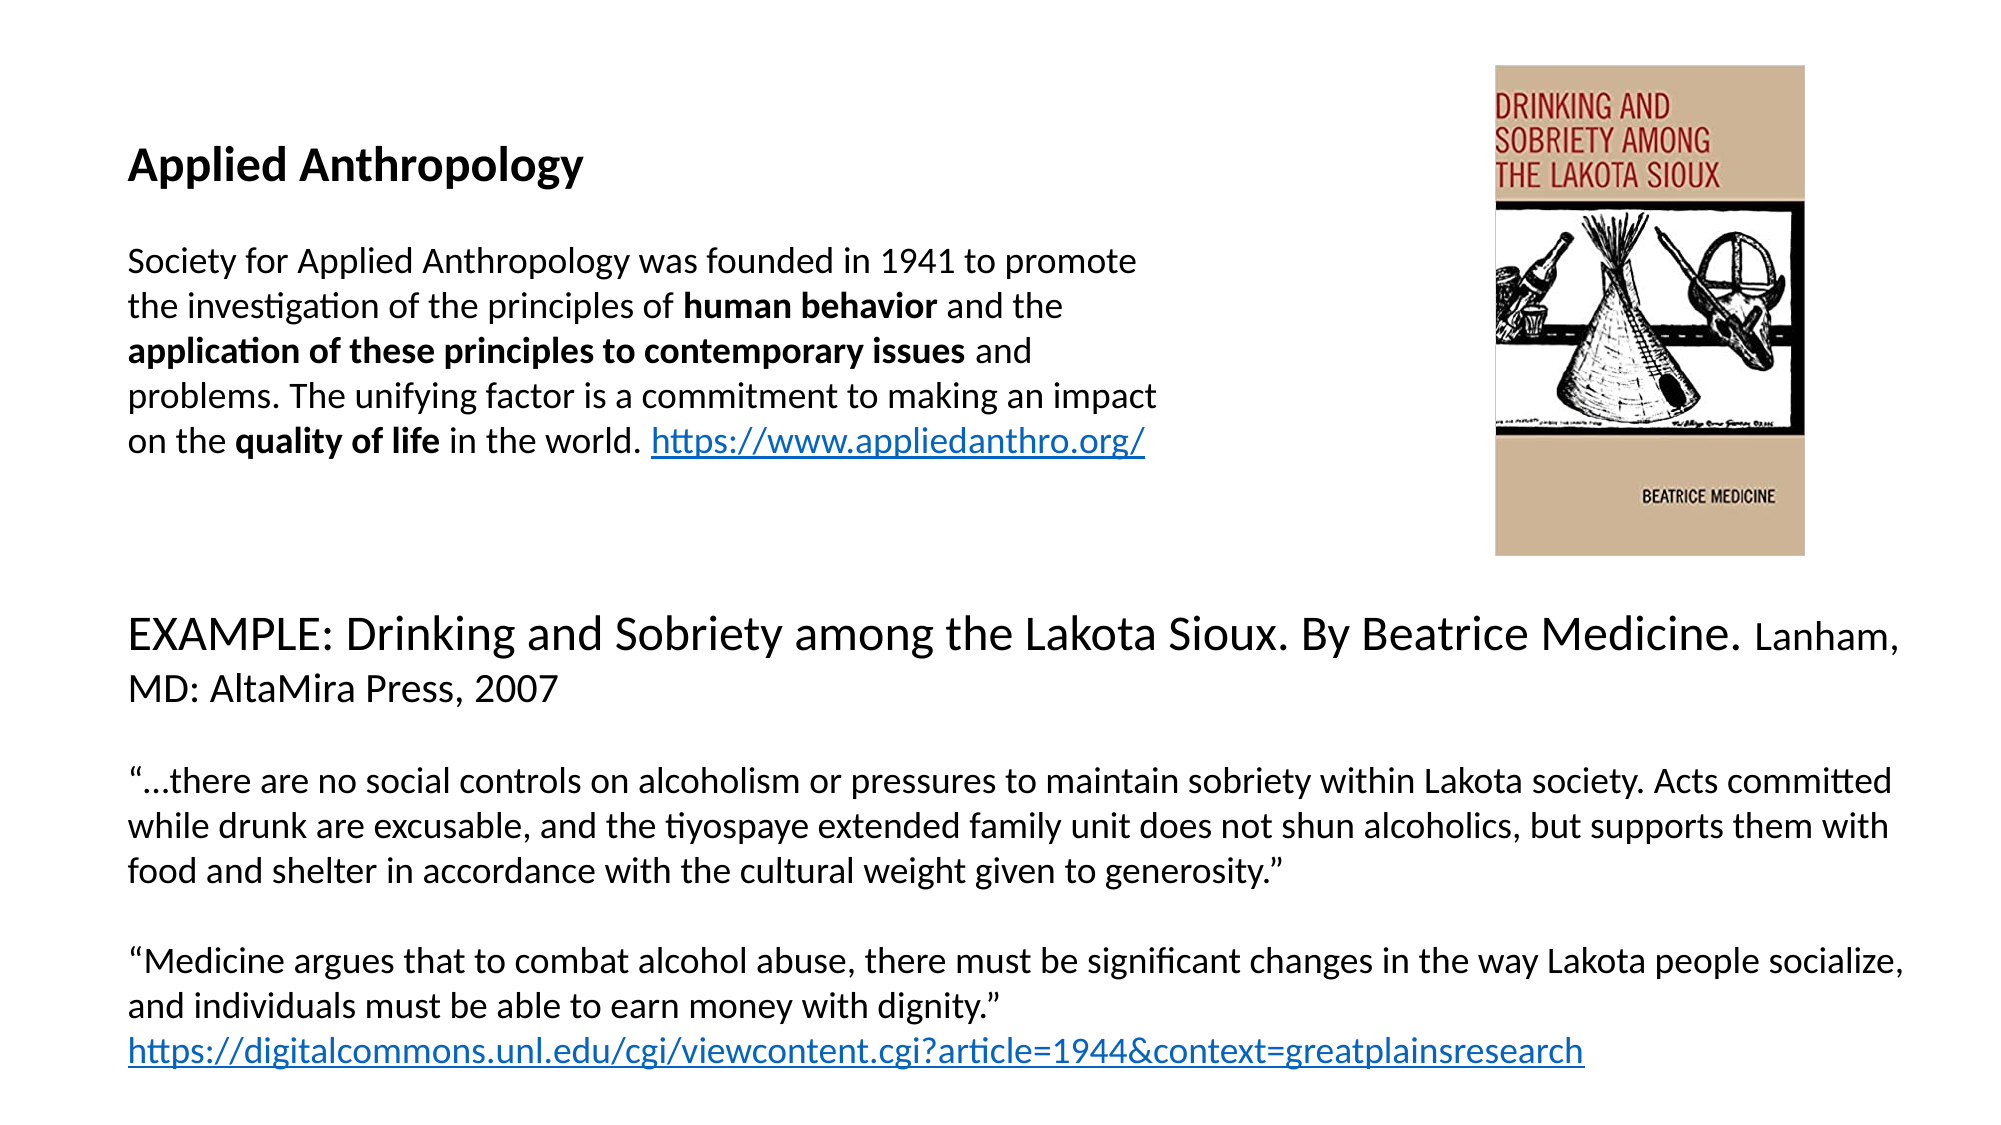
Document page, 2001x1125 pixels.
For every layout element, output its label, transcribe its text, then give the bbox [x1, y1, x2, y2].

picture [1495, 65, 1805, 556]
text_box Applied Anthropology Society for Applied Anthropology was founded in 1941 to promote the investigation of the principles of human behavior and the application of these principles to contemporary issues and problems. The unifying factor is a commitment to making an impact on the quality of life in the world. https://www.appliedanthro.org/ [112, 123, 1190, 514]
text_box EXAMPLE: Drinking and Sobriety among the Lakota Sioux. By Beatrice Medicine. Lanham, MD: AltaMira Press, 2007 “…there are no social controls on alcoholism or pressures to maintain sobriety within Lakota society. Acts committed while drunk are excusable, and the tiyospaye extended family unit does not shun alcoholics, but supports them with food and shelter in accordance with the cultural weight given to generosity.” “Medicine argues that to combat alcohol abuse, there must be significant changes in the way Lakota people socialize, and individuals must be able to earn money with dignity.” https://digitalcommons.unl.edu/cgi/viewcontent.cgi?article=1944&context=greatplainsresearch [113, 593, 1927, 1079]
